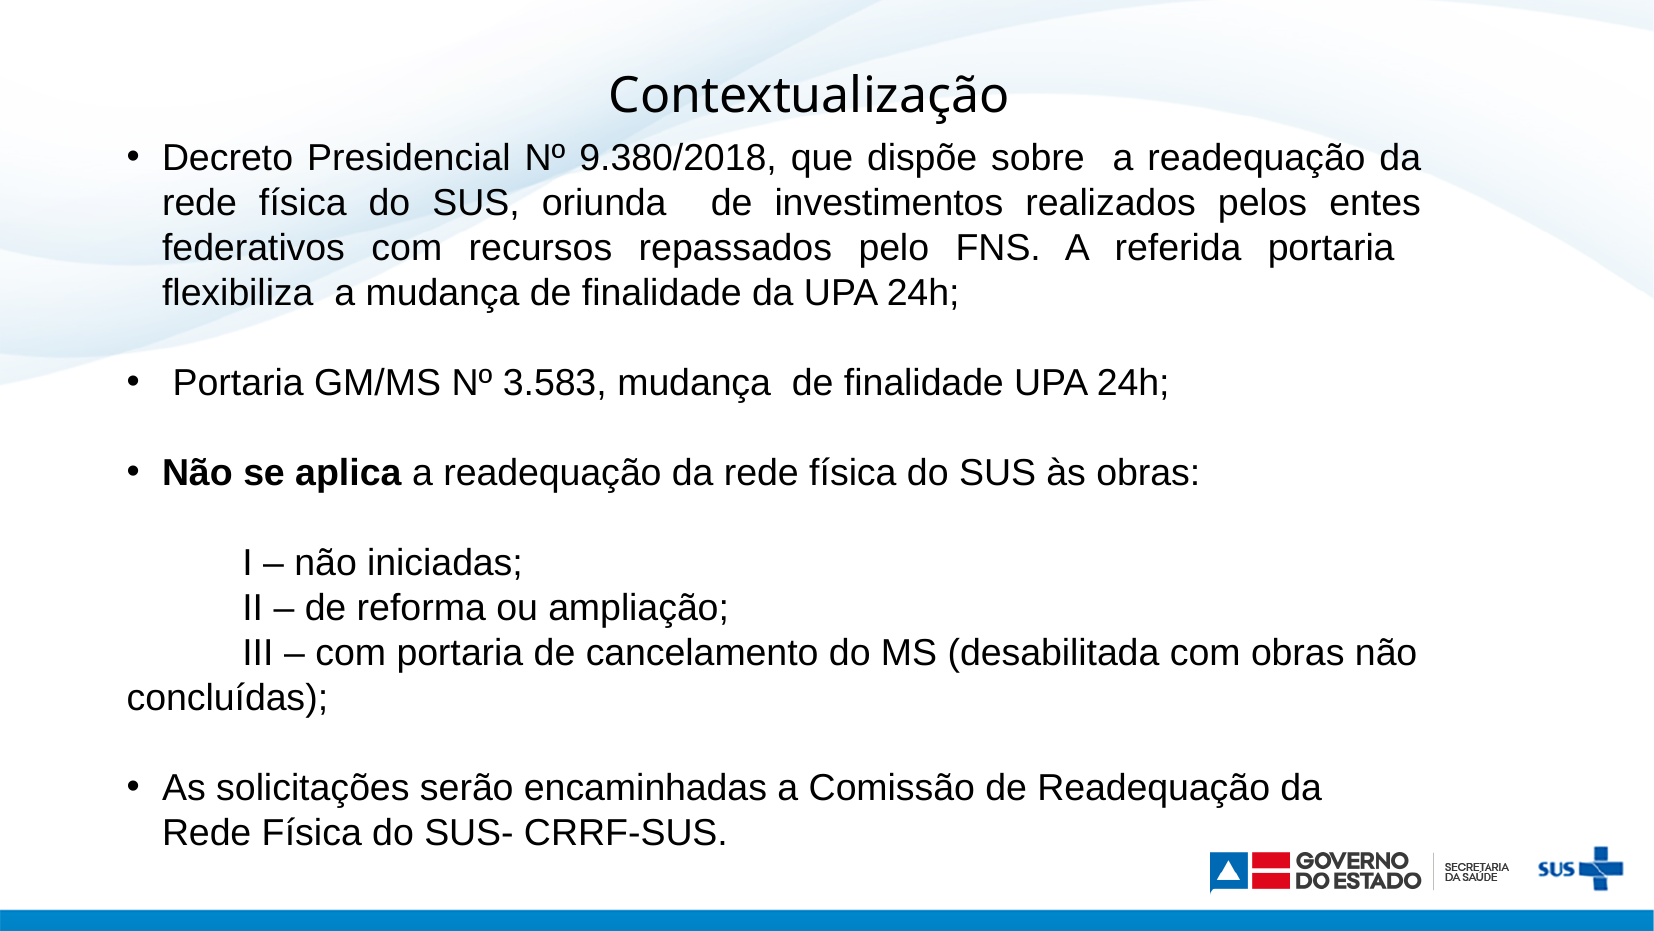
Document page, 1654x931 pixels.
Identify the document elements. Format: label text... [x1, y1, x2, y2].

text_box Decreto Presidencial Nº 9.380/2018, que dispõe sobre a readequação da rede física do SUS, oriunda de investimentos realizados pelos entes federativos com recursos repassados pelo FNS. A referida portaria flexibiliza a mudança de finalidade da UPA 24h; Portaria GM/MS Nº 3.583, mudança de finalidade UPA 24h; Não se aplica a readequação da rede física do SUS às obras: I – não iniciadas; II – de reforma ou ampliação; III – com portaria de cancelamento do MS (desabilitada com obras não concluídas); As solicitações serão encaminhadas a Comissão de Readequação da Rede Física do SUS- CRRF-SUS. [111, 125, 1437, 861]
text_box Contextualização [76, 54, 1542, 157]
picture [0, 0, 1654, 911]
